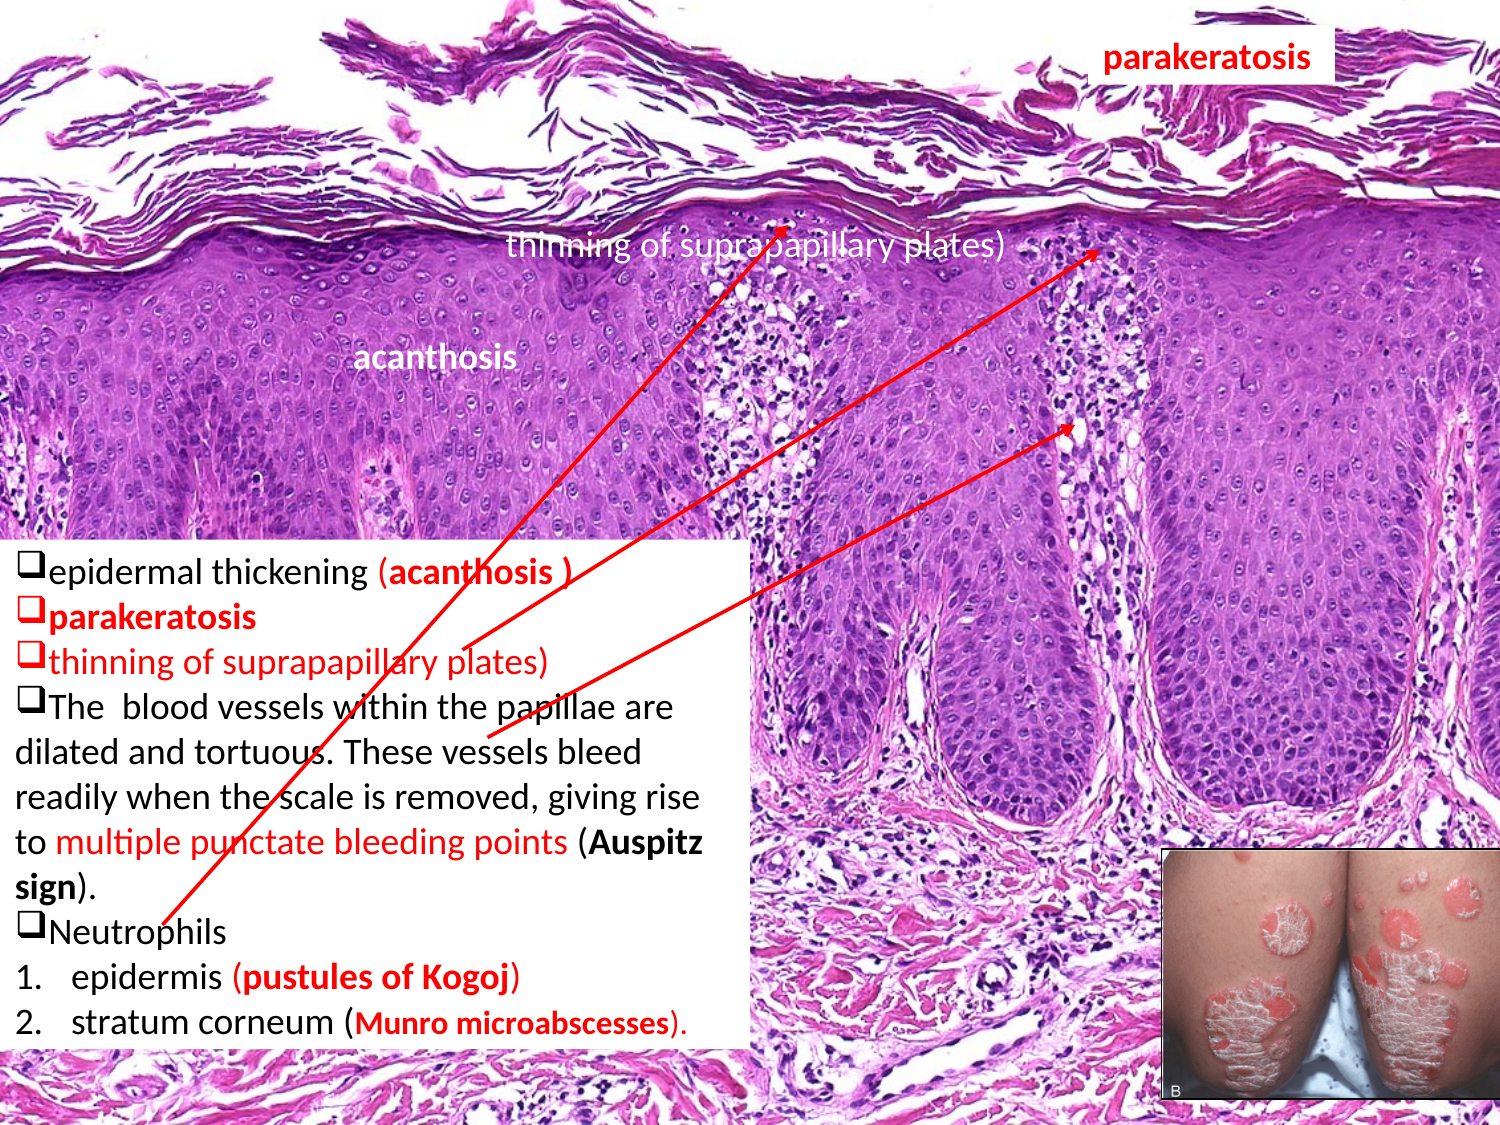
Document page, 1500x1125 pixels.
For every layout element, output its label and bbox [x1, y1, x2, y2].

text_box [829, 659, 1076, 738]
text_box [462, 249, 1101, 651]
text_box [124, 262, 826, 888]
picture [0, 0, 1500, 1125]
